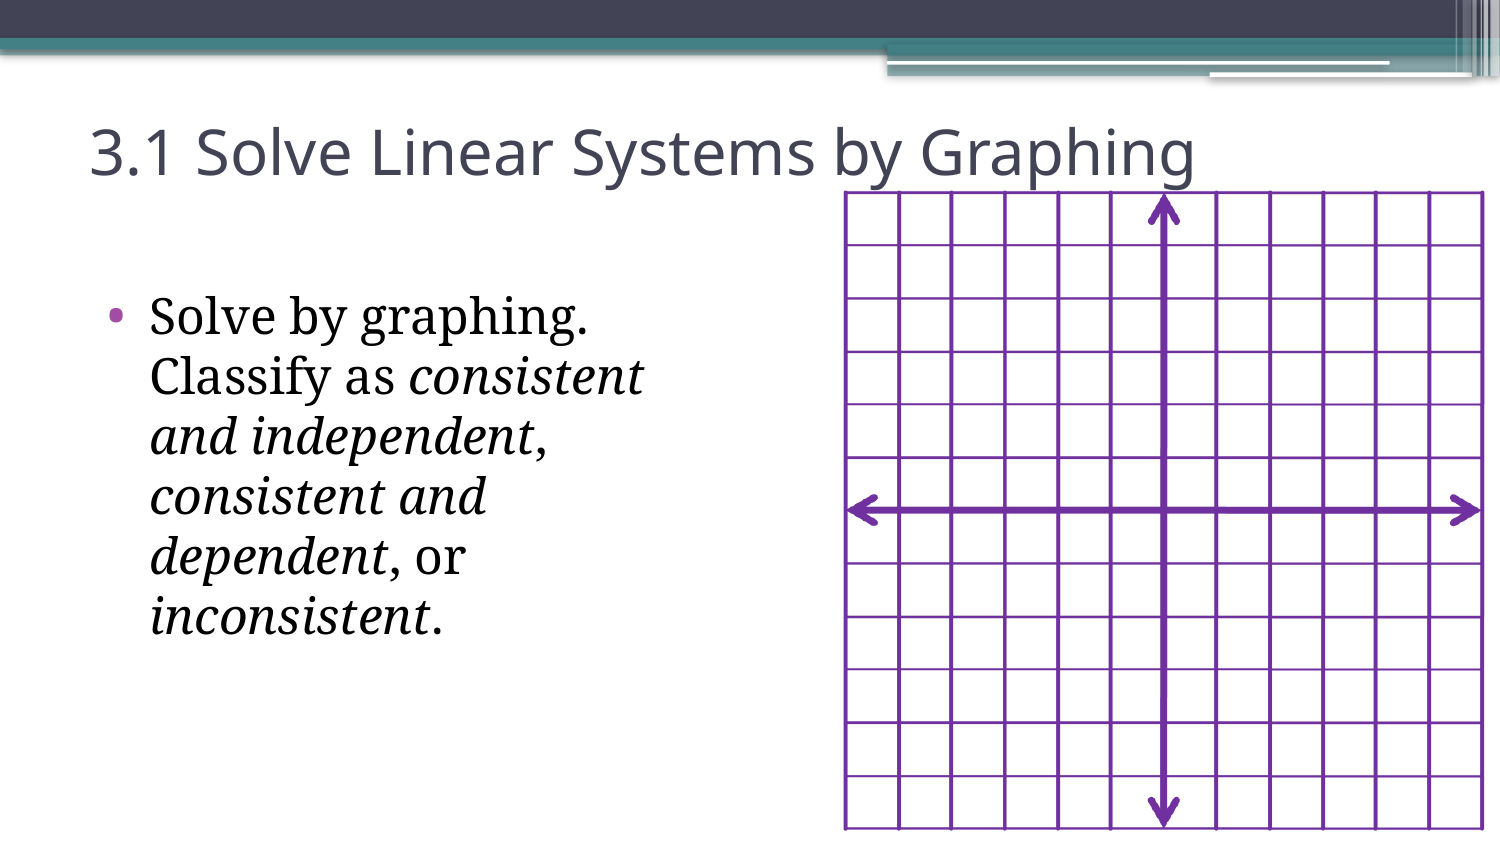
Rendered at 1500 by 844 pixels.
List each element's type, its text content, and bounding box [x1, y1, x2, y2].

picture [812, 159, 1500, 844]
title 3.1 Solve Linear Systems by Graphing [75, 84, 1425, 216]
